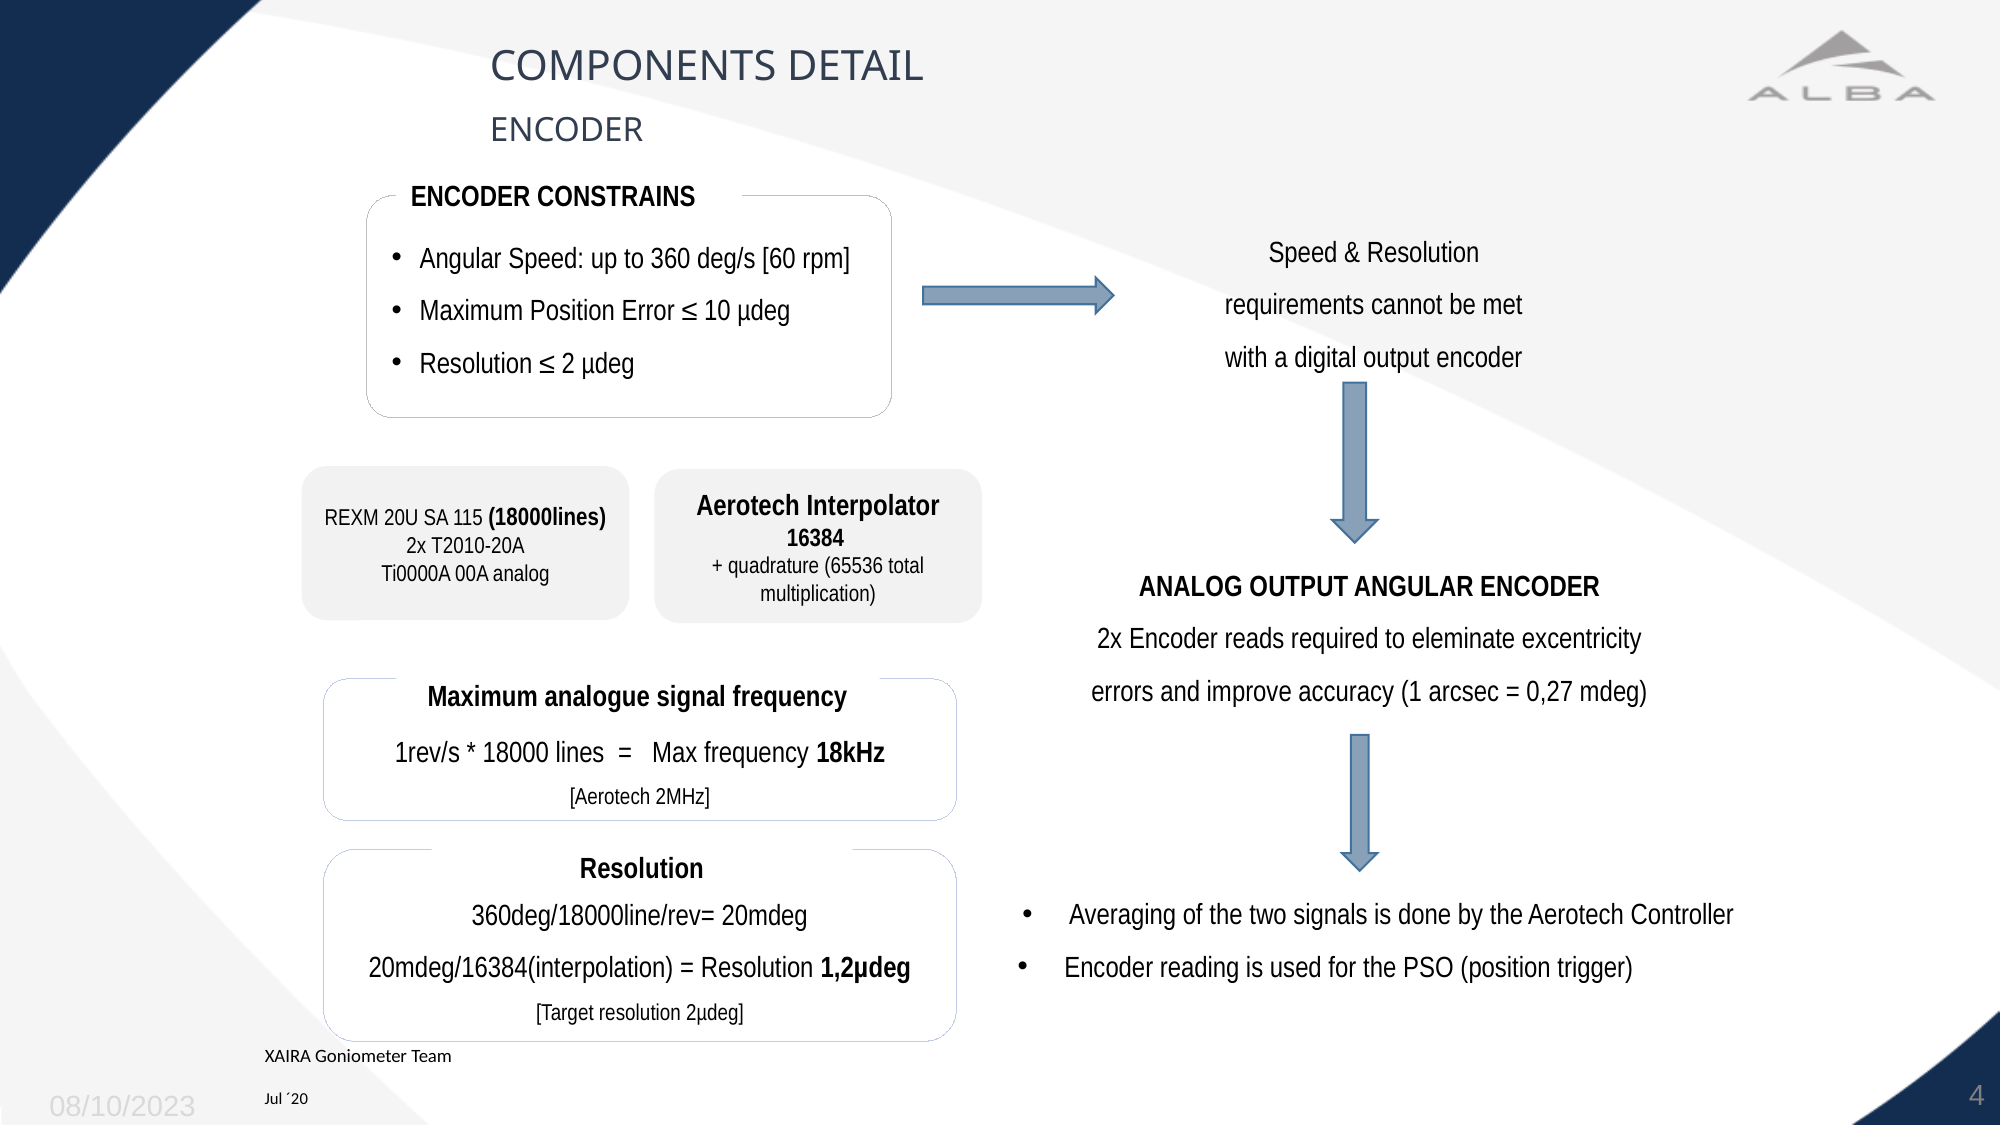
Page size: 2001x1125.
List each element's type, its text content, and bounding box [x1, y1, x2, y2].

slide_number Jul ´20 [249, 1086, 521, 1119]
text_box Aerotech Interpolator 16384 + quadrature (65536 total multiplication) [653, 467, 984, 625]
title COMPONENTS DETAIL ENCODER [475, 6, 1528, 183]
text_box 360deg/18000line/rev= 20mdeg 20mdeg/16384(interpolation) = Resolution 1,2µdeg [Target resolution 2µdeg] [323, 849, 957, 1042]
text_box 1rev/s * 18000 lines = Max frequency 18kHz [Aerotech 2MHz] [323, 678, 957, 821]
text_box Resolution [431, 824, 853, 884]
text_box [366, 387, 892, 418]
text_box ENCODER CONSTRAINS [395, 152, 742, 211]
text_box [922, 275, 1113, 316]
picture [0, 0, 2000, 1125]
text_box [367, 195, 891, 214]
text_box REXM 20U SA 115 (18000lines) 2x T2010-20A Ti0000A 00A analog [300, 464, 631, 622]
text_box Angular Speed: up to 360 deg/s [60 rpm] Maximum Position Error ≤ 10 µdeg Resolution ≤ 2 µdeg [301, 214, 941, 387]
slide_number 4 [1885, 1063, 2000, 1124]
text_box Maximum analogue signal frequency [395, 652, 880, 712]
text_box Averaging of the two signals is done by the Aerotech Controller Encoder reading is used for the PSO (position trigger) [955, 870, 1755, 991]
text_box ANALOG OUTPUT ANGULAR ENCODER 2x Encoder reads required to eleminate excentricity errors and improve accuracy (1 arcsec = 0,27 mdeg) [992, 542, 1673, 768]
text_box [1339, 733, 1380, 870]
footer XAIRA Goniometer Team [249, 1035, 521, 1086]
text_box Speed & Resolution requirements cannot be met with a digital output encoder [1113, 208, 1560, 381]
text_box [1329, 381, 1380, 542]
